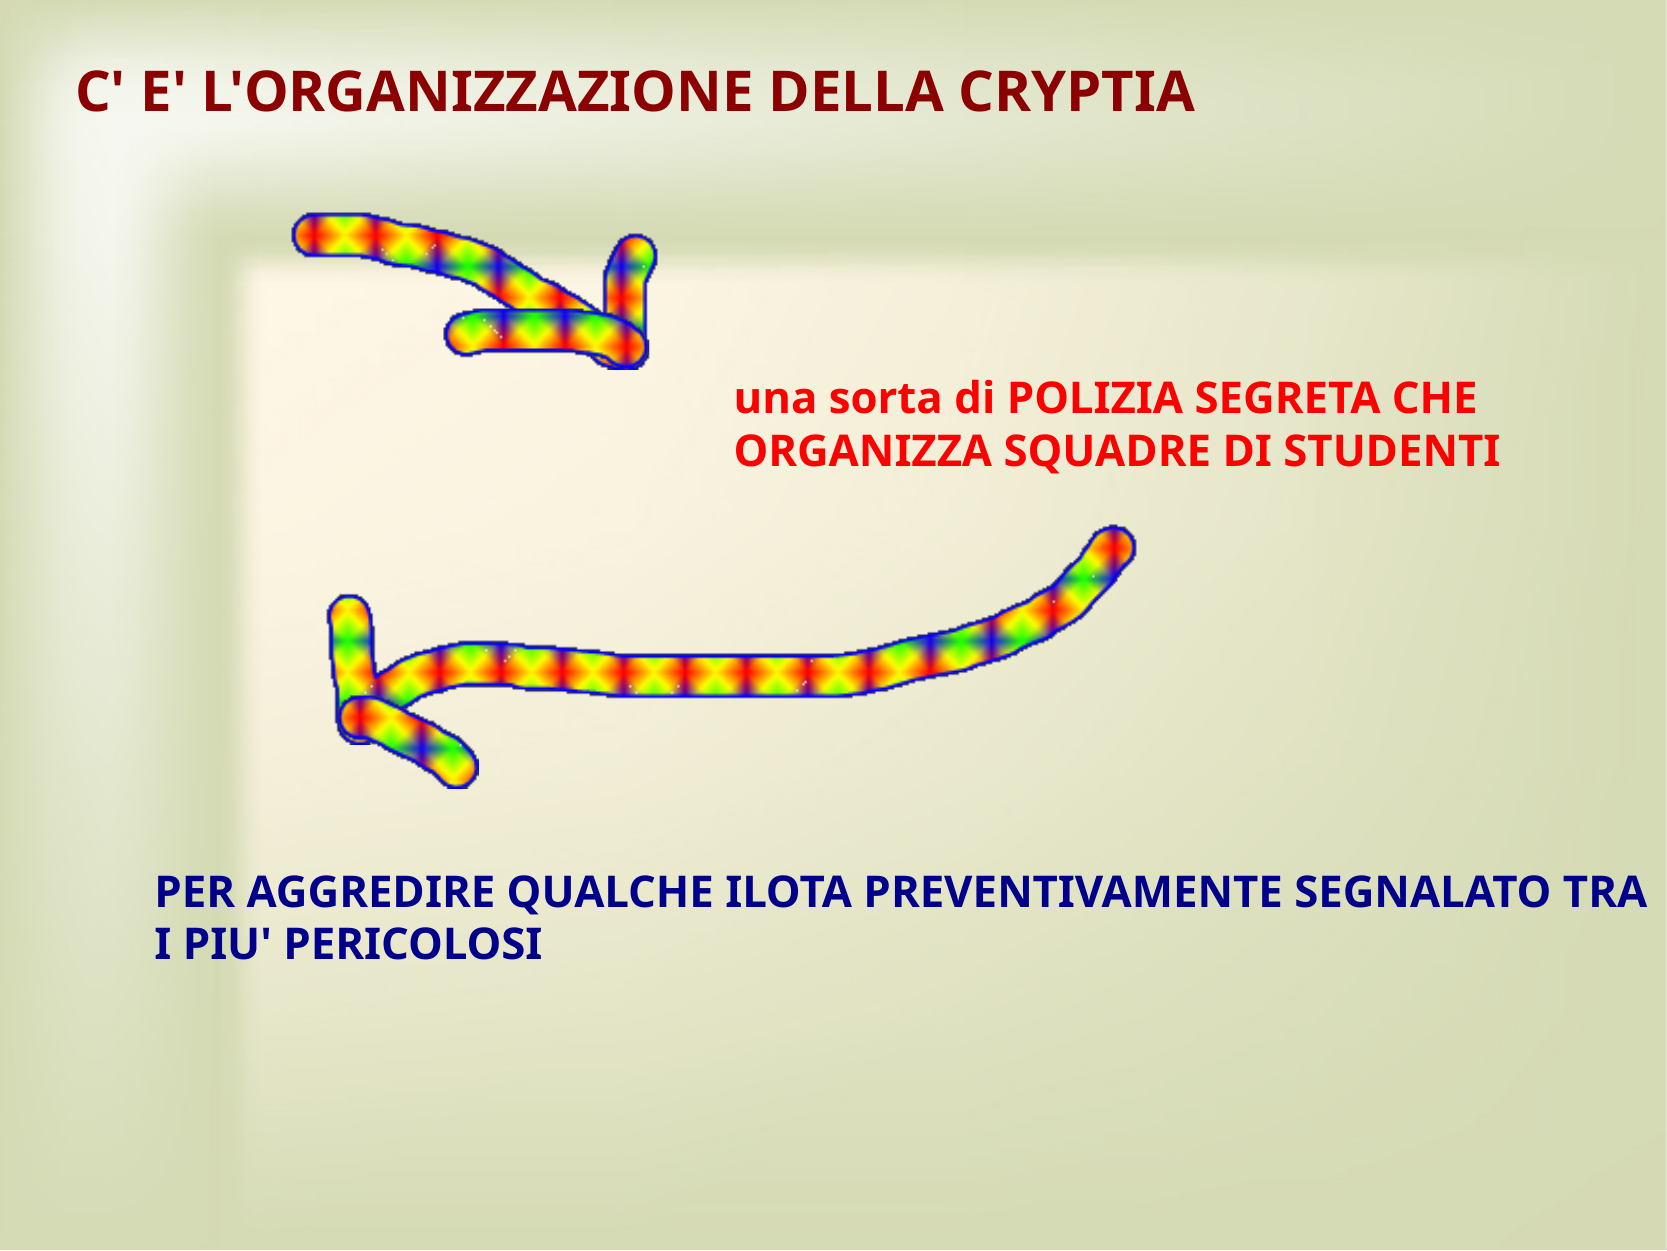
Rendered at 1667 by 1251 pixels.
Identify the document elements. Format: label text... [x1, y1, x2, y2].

text_box C' E' L'ORGANIZZAZIONE DELLA CRYPTIA [60, 47, 1286, 131]
text_box una sorta di POLIZIA SEGRETA CHE ORGANIZZA SQUADRE DI STUDENTI [718, 362, 1667, 483]
text_box PER AGGREDIRE QUALCHE ILOTA PREVENTIVAMENTE SEGNALATO TRA I PIU' PERICOLOSI [139, 856, 1667, 976]
picture [0, 0, 1667, 1250]
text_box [319, 523, 1143, 789]
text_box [288, 211, 660, 370]
